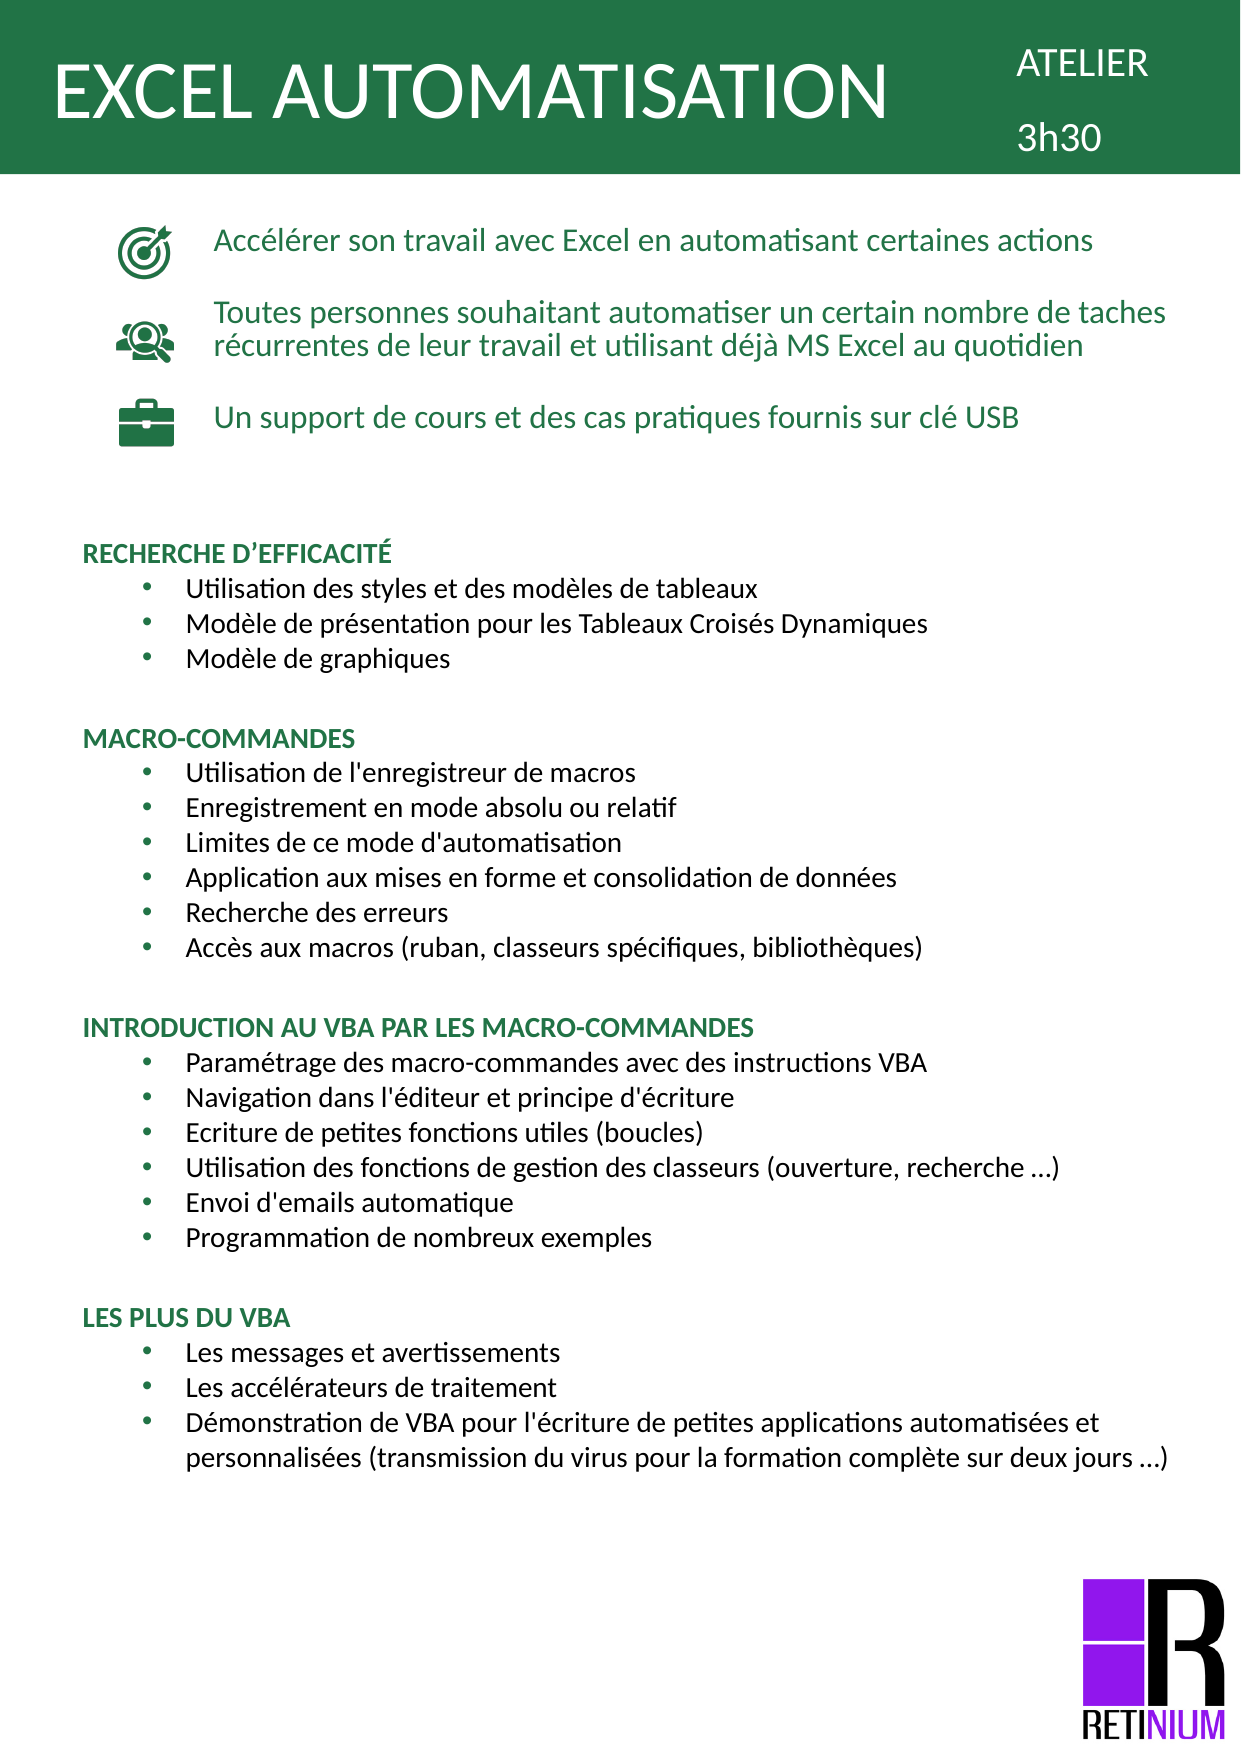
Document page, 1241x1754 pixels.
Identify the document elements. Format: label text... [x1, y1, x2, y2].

text_box EXCEL AUTOMATISATION [29, 27, 914, 143]
table_cell Toutes personnes souhaitant automatiser un certain nombre de taches récurrentes de leur travail et utilisant déjà MS Excel au quotidien [199, 284, 1187, 379]
text_box ATELIER 3h30 [1001, 2, 1241, 167]
picture [1071, 1571, 1239, 1750]
picture [112, 219, 178, 285]
text_box RECHERCHE D’EFFICACITÉ Utilisation des styles et des modèles de tableaux Modèle de présentation pour les Tableaux Croisés Dynamiques Modèle de graphiques MACRO-COMMANDES Utilisation de l'enregistreur de macros Enregistrement en mode absolu ou relatif Limites de ce mode d'automatisation Application aux mises en forme et consolidation de données Recherche des erreurs Accès aux macros (ruban, classeurs spécifiques, bibliothèques) INTRODUCTION AU VBA PAR LES MACRO-COMMANDES Paramétrage des macro-commandes avec des instructions VBA Navigation dans l'éditeur et principe d'écriture Ecriture de petites fonctions utiles (boucles) Utilisation des fonctions de gestion des classeurs (ouverture, recherche …) Envoi d'emails automatique Programmation de nombreux exemples LES PLUS DU VBA Les messages et avertissements Les accélérateurs de traitement Démonstration de VBA pour l'écriture de petites applications automatisées et personnalisées (transmission du virus pour la formation complète sur deux jours …) [67, 526, 1212, 1481]
picture [112, 391, 178, 457]
table_cell Un support de cours et des cas pratiques fournis sur clé USB [199, 379, 1187, 462]
table_header Accélérer son travail avec Excel en automatisant certaines actions [199, 202, 1187, 284]
picture [112, 309, 178, 375]
text_box [0, 0, 1241, 175]
